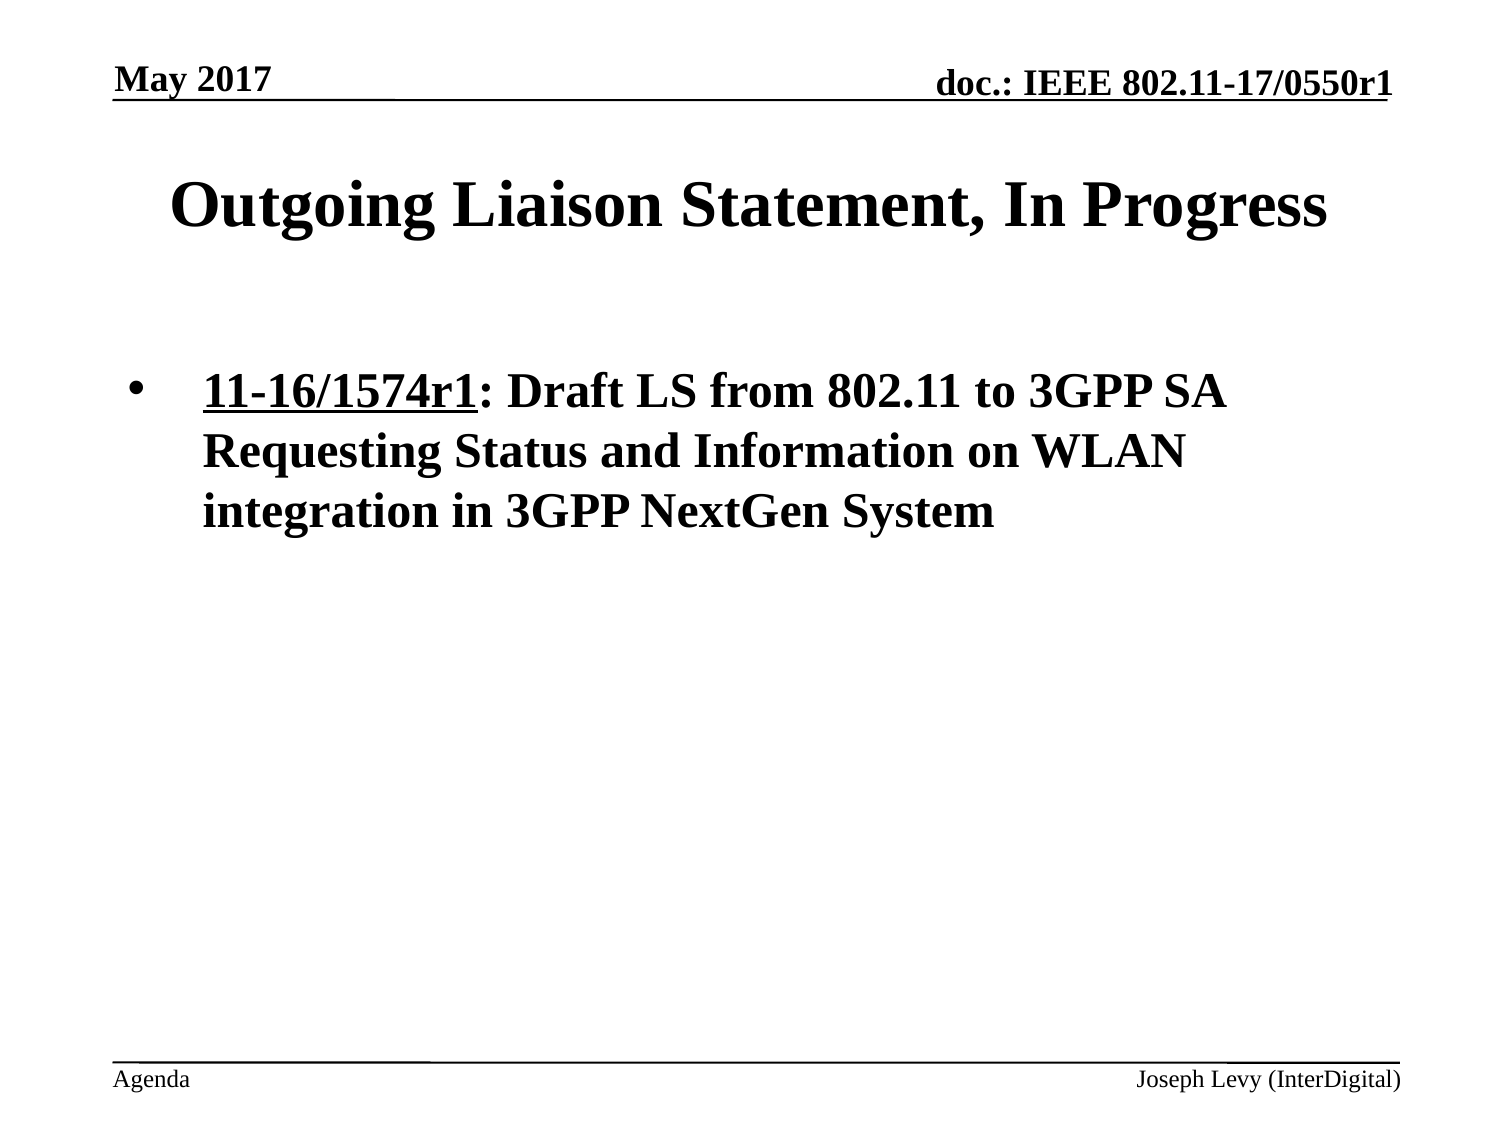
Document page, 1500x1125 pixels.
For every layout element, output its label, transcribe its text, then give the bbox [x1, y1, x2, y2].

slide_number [114, 54, 423, 100]
list 11-16/1574r1: Draft LS from 802.11 to 3GPP SA Requesting Status and Information on WLAN integration in 3GPP NextGen System [112, 349, 1388, 1001]
title Outgoing Liaison Statement, In Progress [112, 112, 1388, 288]
footer Joseph Levy (InterDigital) [878, 1061, 1402, 1093]
